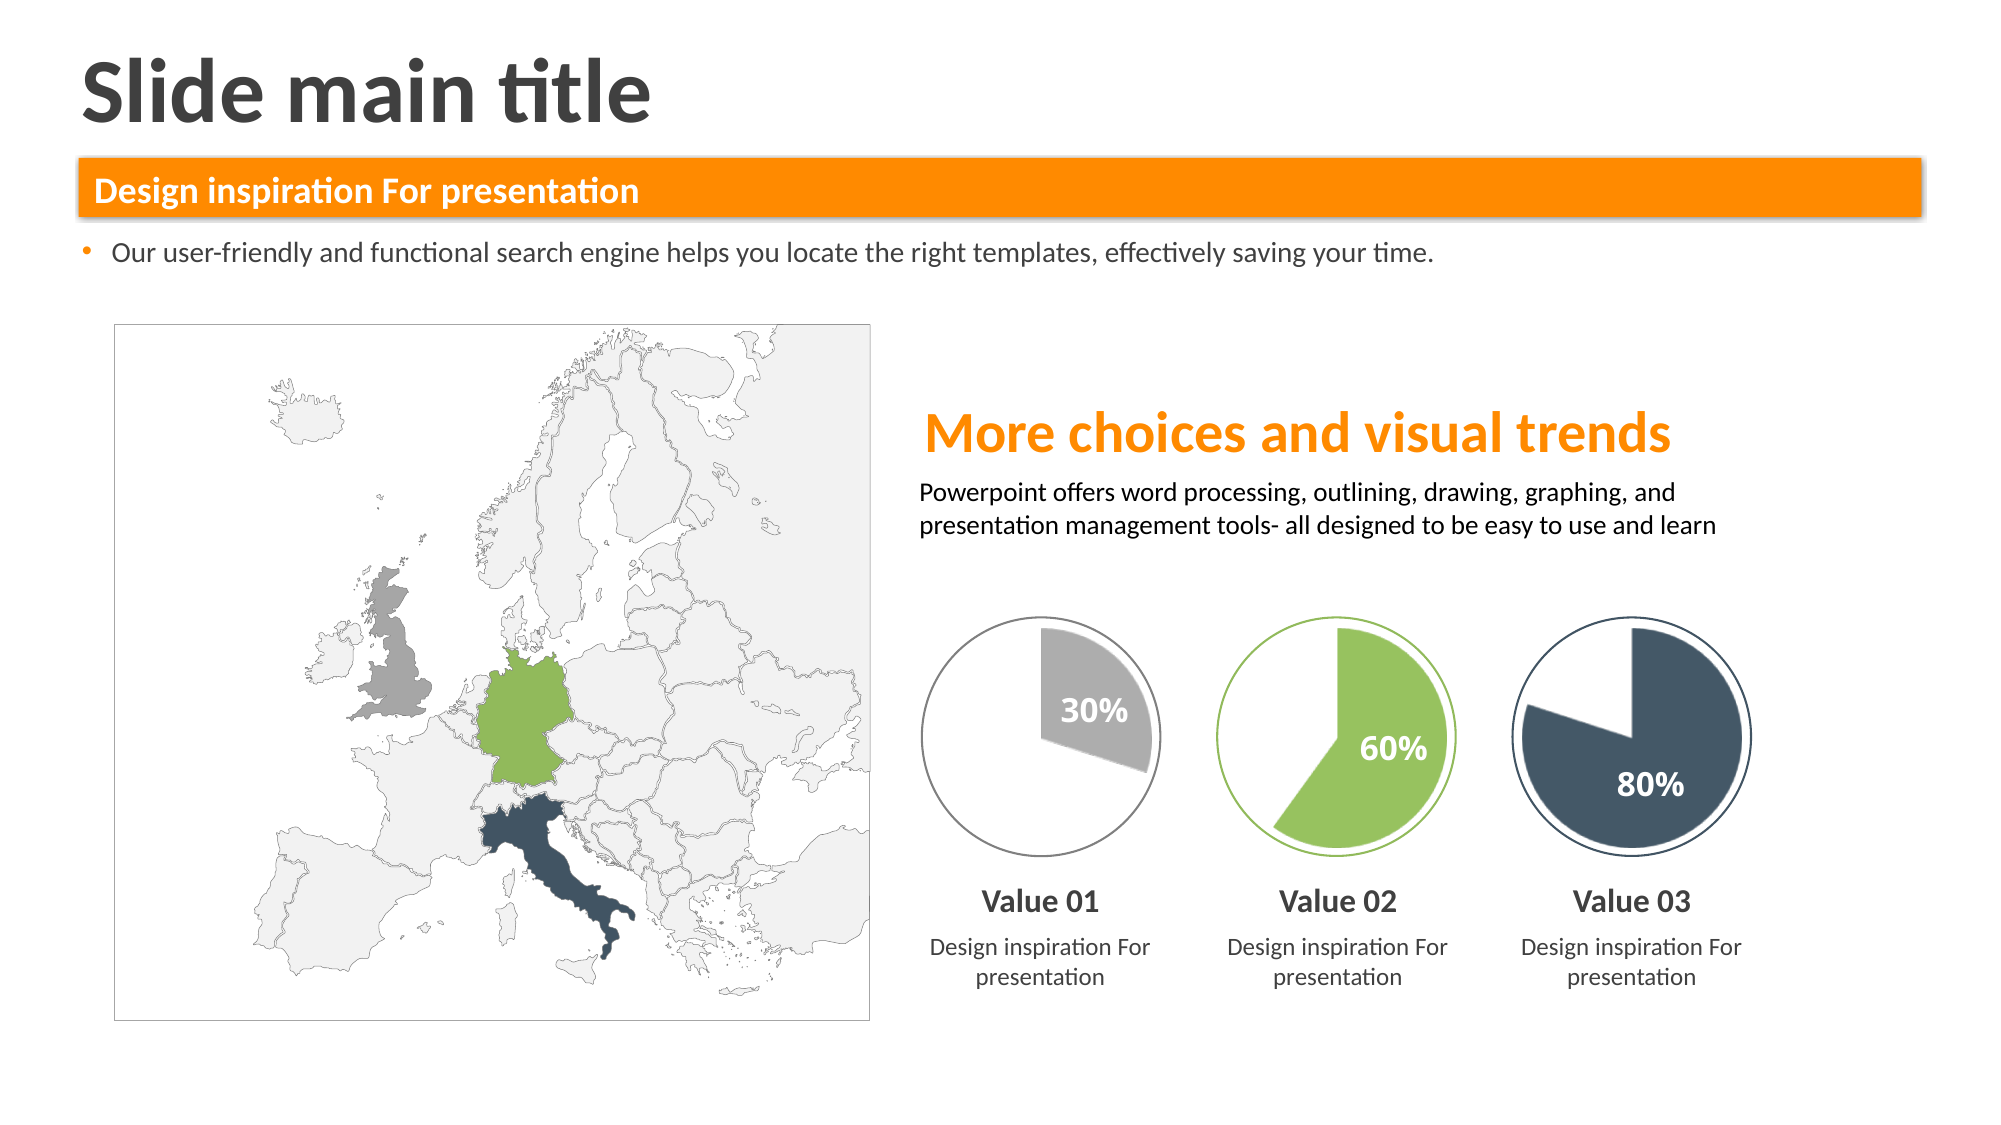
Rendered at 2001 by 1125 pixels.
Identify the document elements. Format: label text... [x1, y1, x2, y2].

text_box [898, 617, 1774, 1005]
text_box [114, 324, 870, 1021]
text_box Powerpoint offers word processing, outlining, drawing, graphing, and presentation management tools- all designed to be easy to use and learn [904, 467, 1785, 548]
text_box Slide main title [81, 51, 1922, 140]
text_box [78, 157, 1922, 218]
text_box Design inspiration For presentation [94, 166, 1849, 212]
text_box Our user-friendly and functional search engine helps you locate the right templates, effectively saving your time. [81, 233, 1922, 269]
text_box More choices and visual trends [909, 386, 1688, 467]
